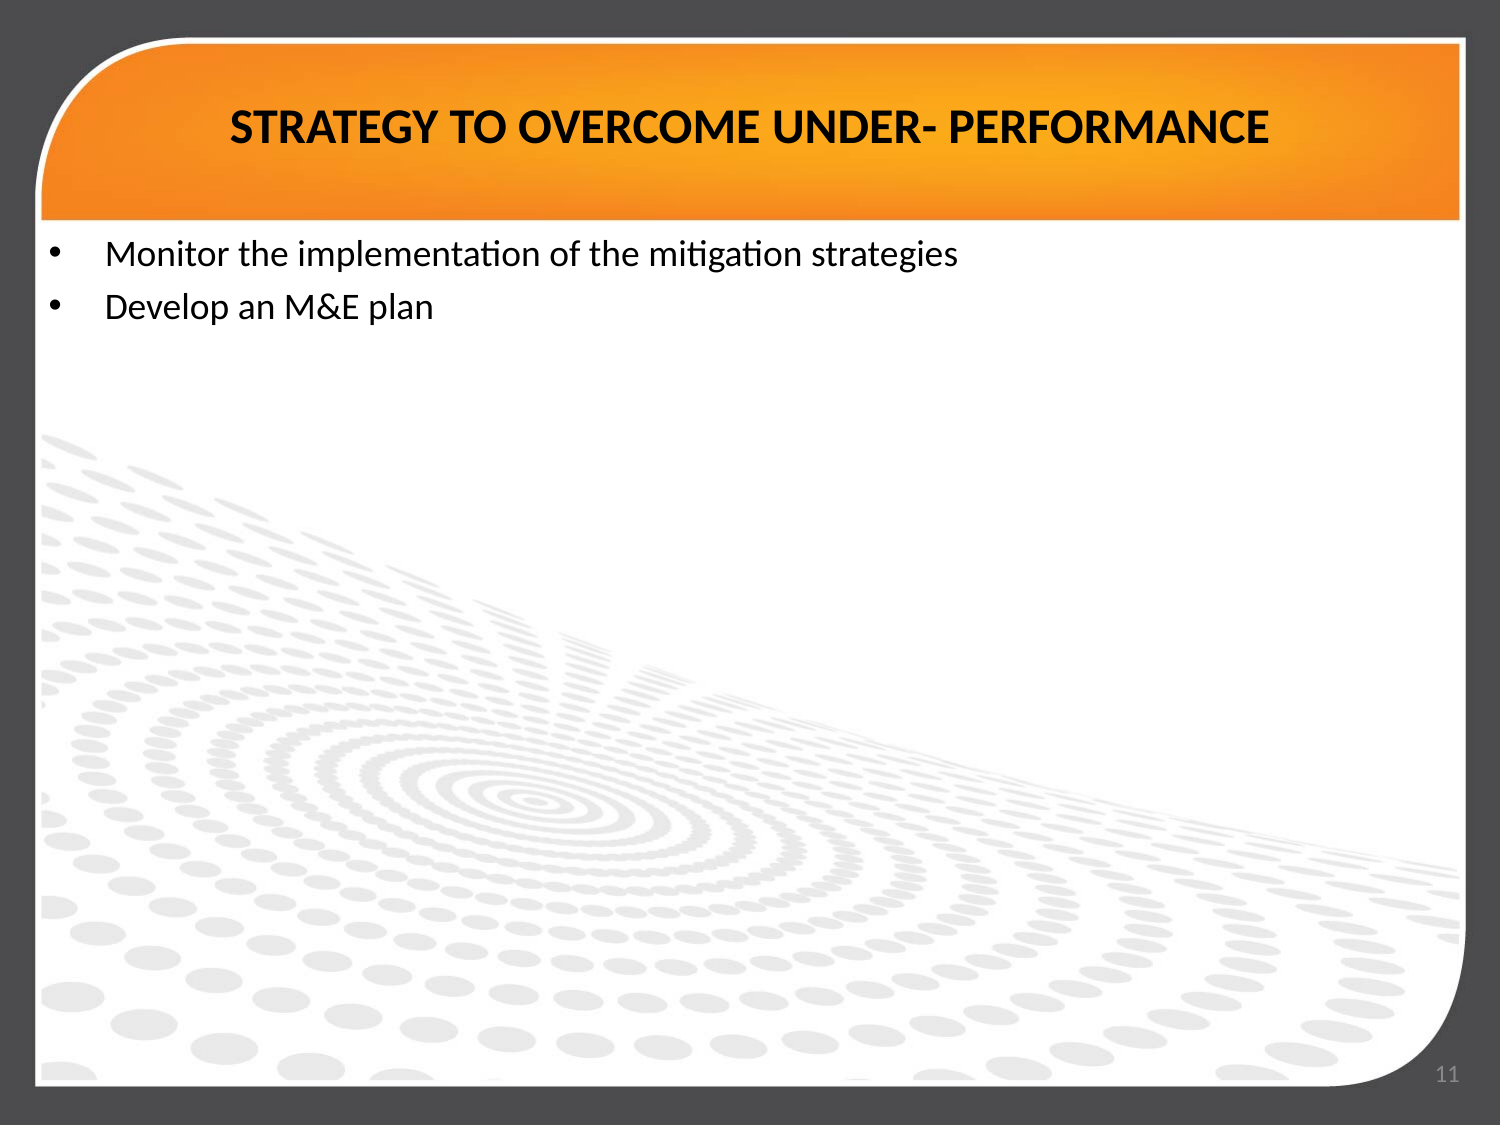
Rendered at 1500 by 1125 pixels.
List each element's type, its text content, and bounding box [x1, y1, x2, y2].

title STRATEGY TO OVERCOME UNDER- PERFORMANCE [75, 12, 1425, 175]
slide_number 11 [1125, 1042, 1475, 1103]
picture [0, 0, 1500, 1125]
list Monitor the implementation of the mitigation strategies Develop an M&E plan [33, 221, 1475, 1084]
